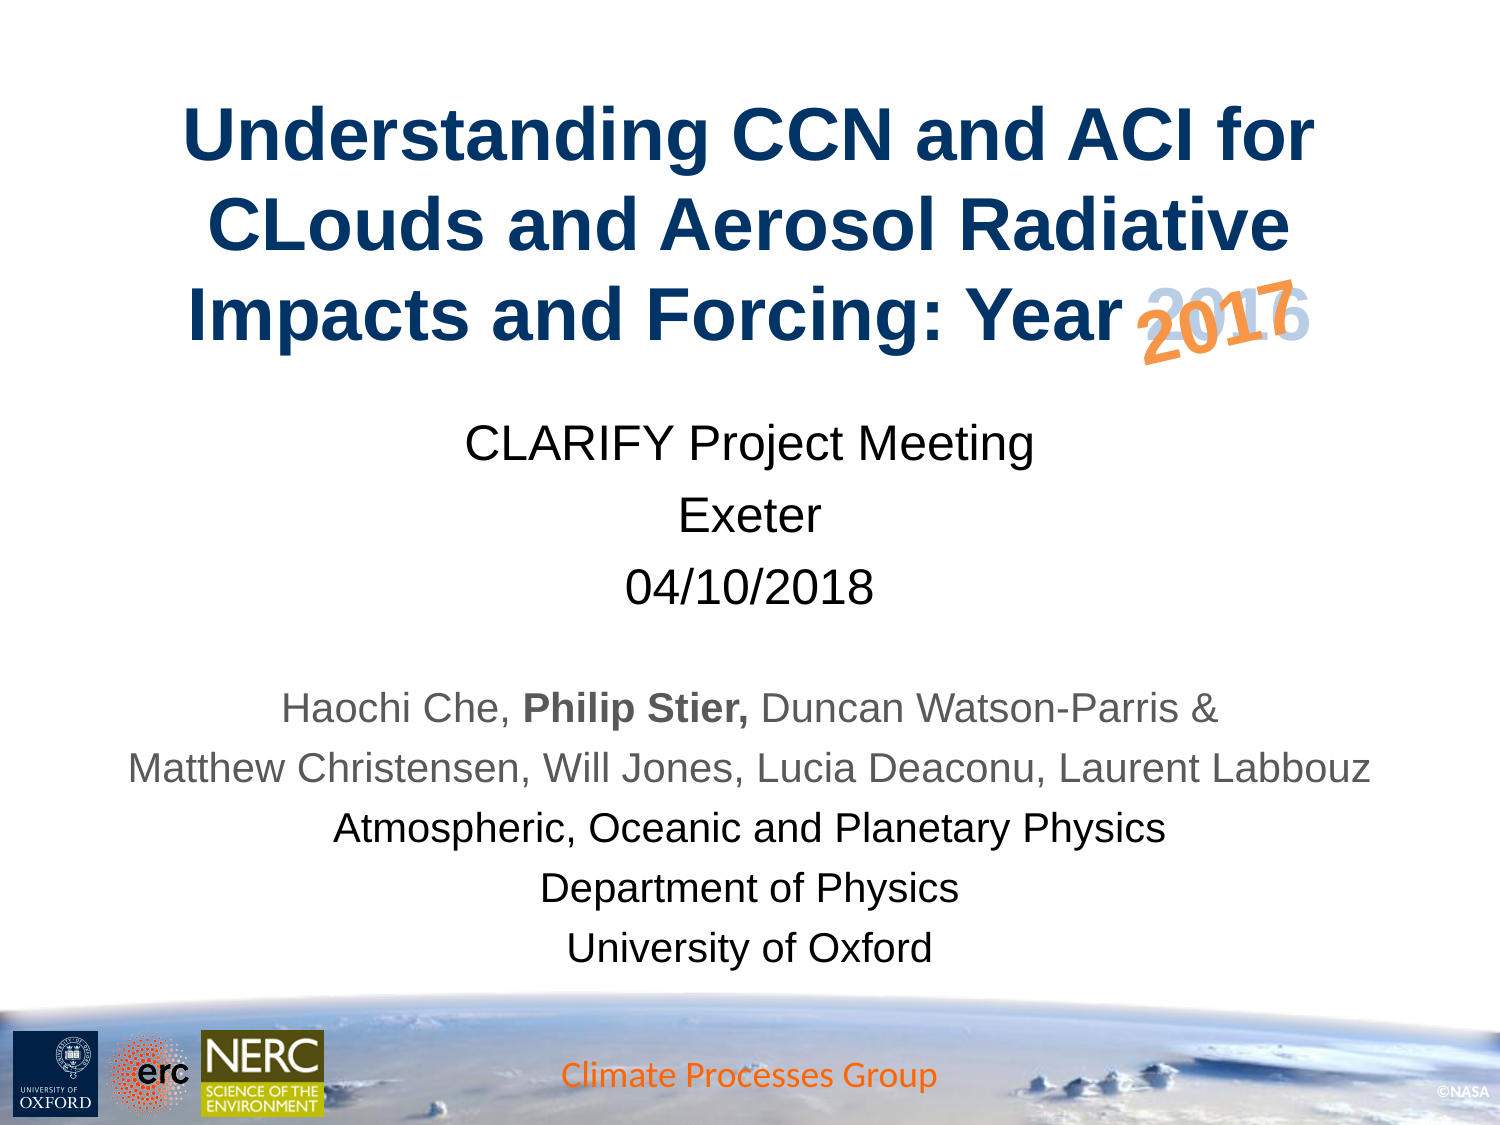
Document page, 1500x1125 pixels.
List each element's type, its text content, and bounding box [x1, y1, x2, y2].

text_box 2017 [1110, 245, 1327, 392]
footer Climate Processes Group [512, 1042, 988, 1103]
text_box CLARIFY Project Meeting Exeter 04/10/2018 [112, 388, 1388, 697]
subtitle Haochi Che, Philip Stier, Duncan Watson-Parris & Matthew Christensen, Will Jones, Lucia Deaconu, Laurent Labbouz Atmospheric, Oceanic and Planetary Physics Department of Physics University of Oxford [0, 663, 1500, 892]
picture [0, 936, 1500, 1125]
title Understanding CCN and ACI for CLouds and Aerosol Radiative Impacts and Forcing: Year 2016 [112, 100, 1388, 342]
